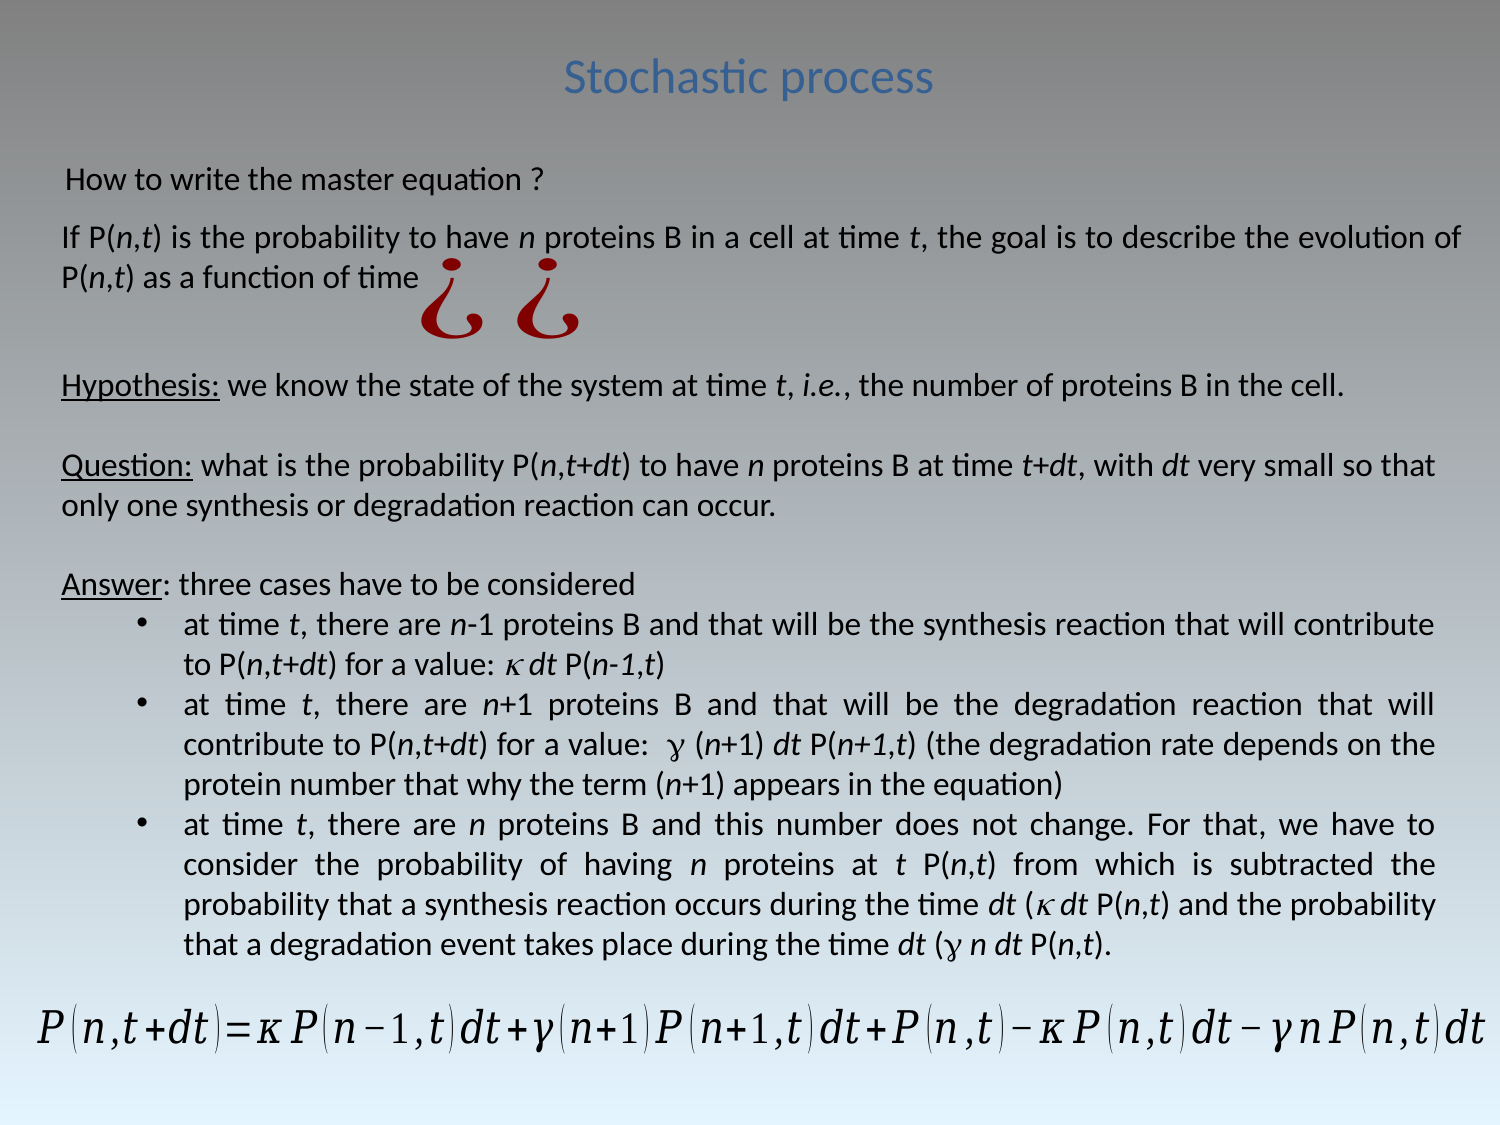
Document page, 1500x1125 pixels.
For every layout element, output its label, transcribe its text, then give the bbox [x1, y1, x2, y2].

text_box Stochastic process [471, 35, 1027, 111]
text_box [46, 207, 1478, 345]
text_box How to write the master equation ? [50, 149, 569, 205]
text_box Hypothesis: we know the state of the system at time t, i.e., the number of proteins B in the cell. Question: what is the probability P(n,t+dt) to have n proteins B at time t+dt, with dt very small so that only one synthesis or degradation reaction can occur. Answer: three cases have to be considered at time t, there are n-1 proteins B and that will be the synthesis reaction that will contribute to P(n,t+dt) for a value:  dt P(n-1,t) at time t, there are n+1 proteins B and that will be the degradation reaction that will contribute to P(n,t+dt) for a value:  (n+1) dt P(n+1,t) (the degradation rate depends on the protein number that why the term (n+1) appears in the equation) at time t, there are n proteins B and this number does not change. For that, we have to consider the probability of having n proteins at t P(n,t) from which is subtracted the probability that a synthesis reaction occurs during the time dt ( dt P(n,t) and the probability that a degradation event takes place during the time dt ( n dt P(n,t). [46, 355, 1452, 970]
